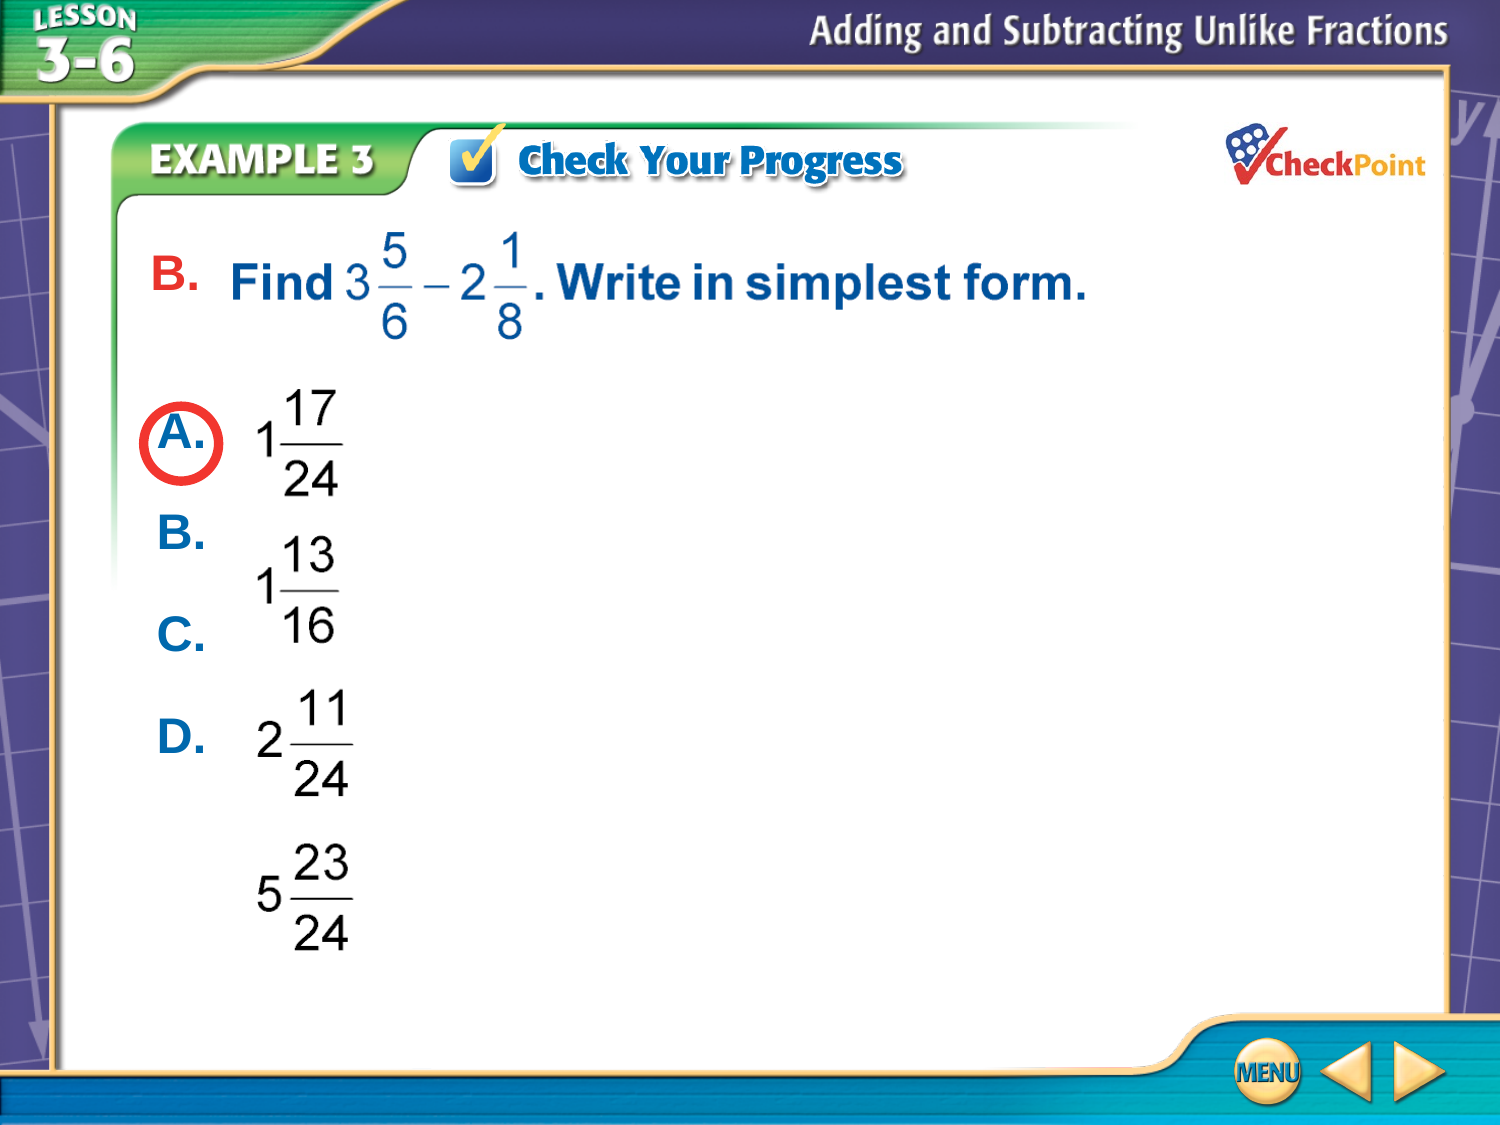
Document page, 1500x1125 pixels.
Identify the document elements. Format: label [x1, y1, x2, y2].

text_box [87, 220, 1430, 350]
text_box [149, 374, 611, 963]
picture [0, 0, 1500, 1125]
picture [1003, 1024, 1500, 1117]
